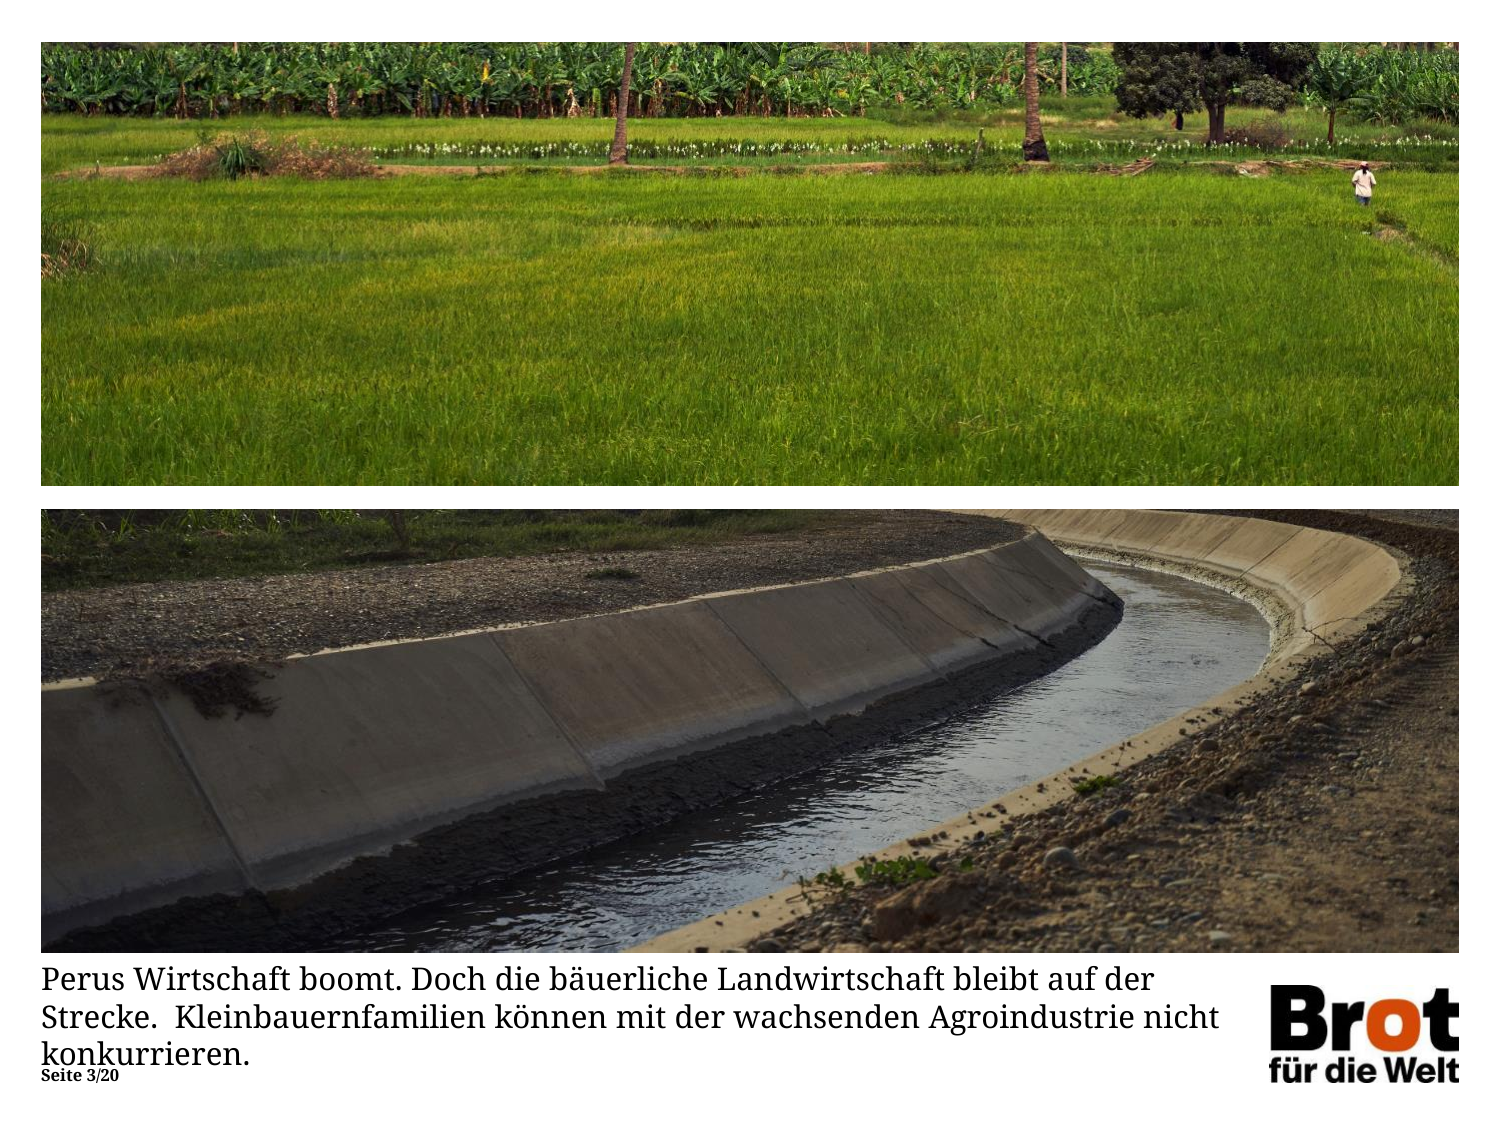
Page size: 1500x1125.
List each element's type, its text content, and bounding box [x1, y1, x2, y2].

text_box Perus Wirtschaft boomt. Doch die bäuerliche Landwirtschaft bleibt auf der Strecke. Kleinbauernfamilien können mit der wachsenden Agroindustrie nicht konkurrieren. [41, 960, 1270, 1080]
picture [40, 42, 1460, 486]
picture [1269, 985, 1459, 1083]
picture [40, 509, 1460, 953]
